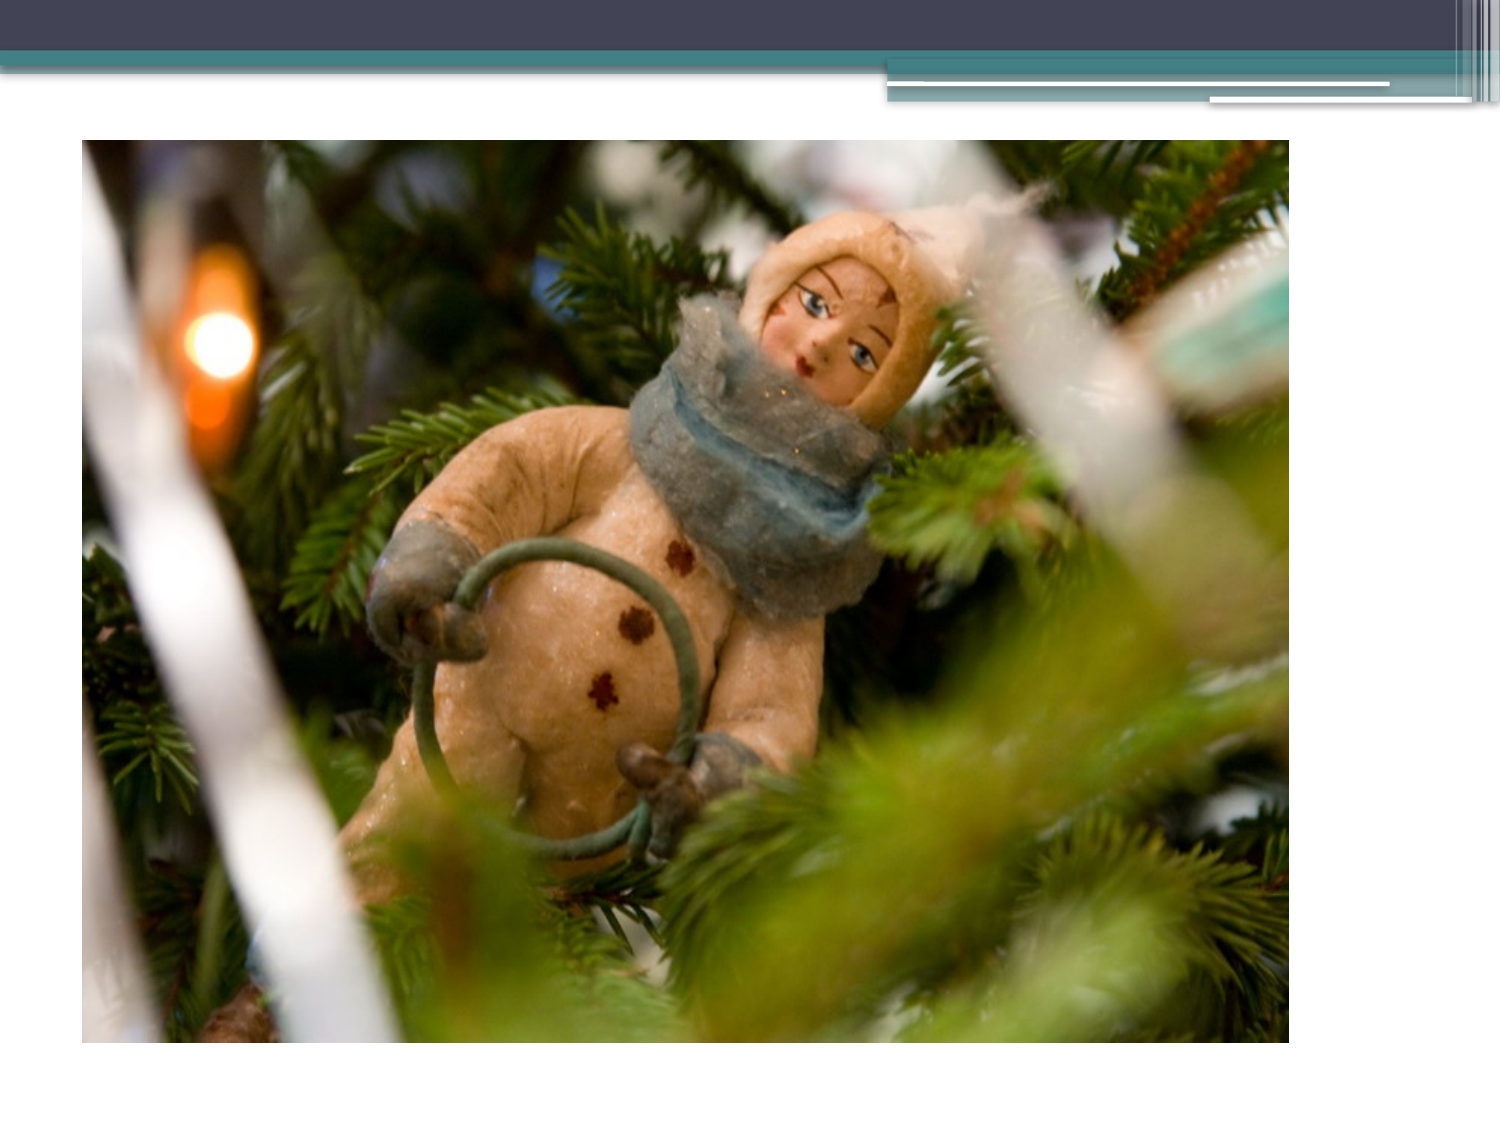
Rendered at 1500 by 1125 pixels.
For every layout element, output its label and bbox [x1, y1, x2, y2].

picture [81, 140, 1290, 1044]
